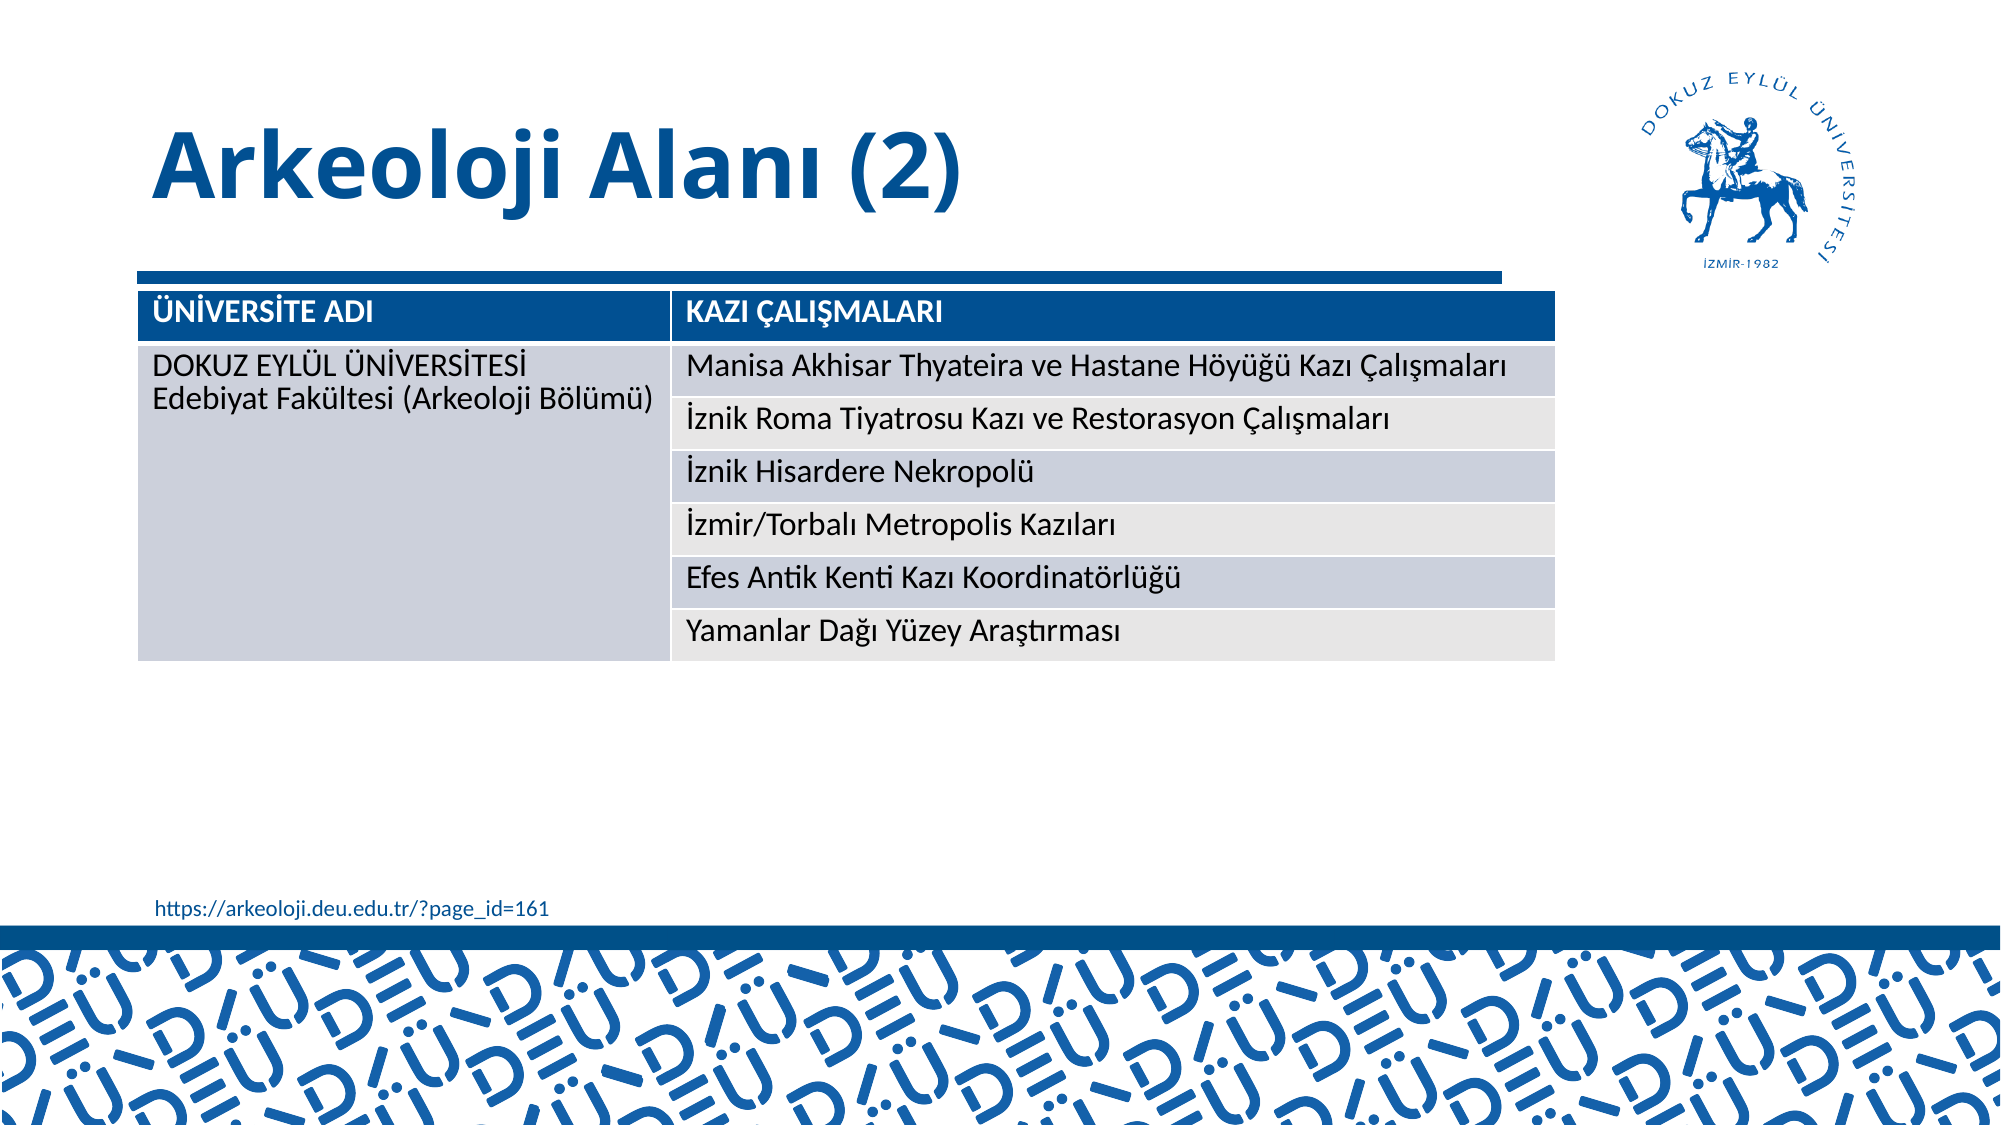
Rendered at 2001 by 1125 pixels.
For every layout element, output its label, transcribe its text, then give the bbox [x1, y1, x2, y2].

table_cell Yamanlar Dağı Yüzey Araştırması [672, 610, 1555, 661]
table_header ÜNİVERSİTE ADI [138, 291, 670, 341]
table_header KAZI ÇALIŞMALARI [672, 291, 1555, 341]
picture [0, 0, 2001, 1125]
table_cell İzmir/Torbalı Metropolis Kazıları [672, 504, 1555, 555]
table_cell İznik Roma Tiyatrosu Kazı ve Restorasyon Çalışmaları [672, 398, 1555, 449]
text_box https://arkeoloji.deu.edu.tr/?page_id=161 [139, 885, 566, 928]
title Arkeoloji Alanı (2) [137, 59, 1502, 278]
table_cell DOKUZ EYLÜL ÜNİVERSİTESİ Edebiyat Fakültesi (Arkeoloji Bölümü) [138, 346, 670, 661]
table_cell İznik Hisardere Nekropolü [672, 451, 1555, 502]
table_cell Efes Antik Kenti Kazı Koordinatörlüğü [672, 557, 1555, 608]
table_cell Manisa Akhisar Thyateira ve Hastane Höyüğü Kazı Çalışmaları [672, 346, 1555, 396]
